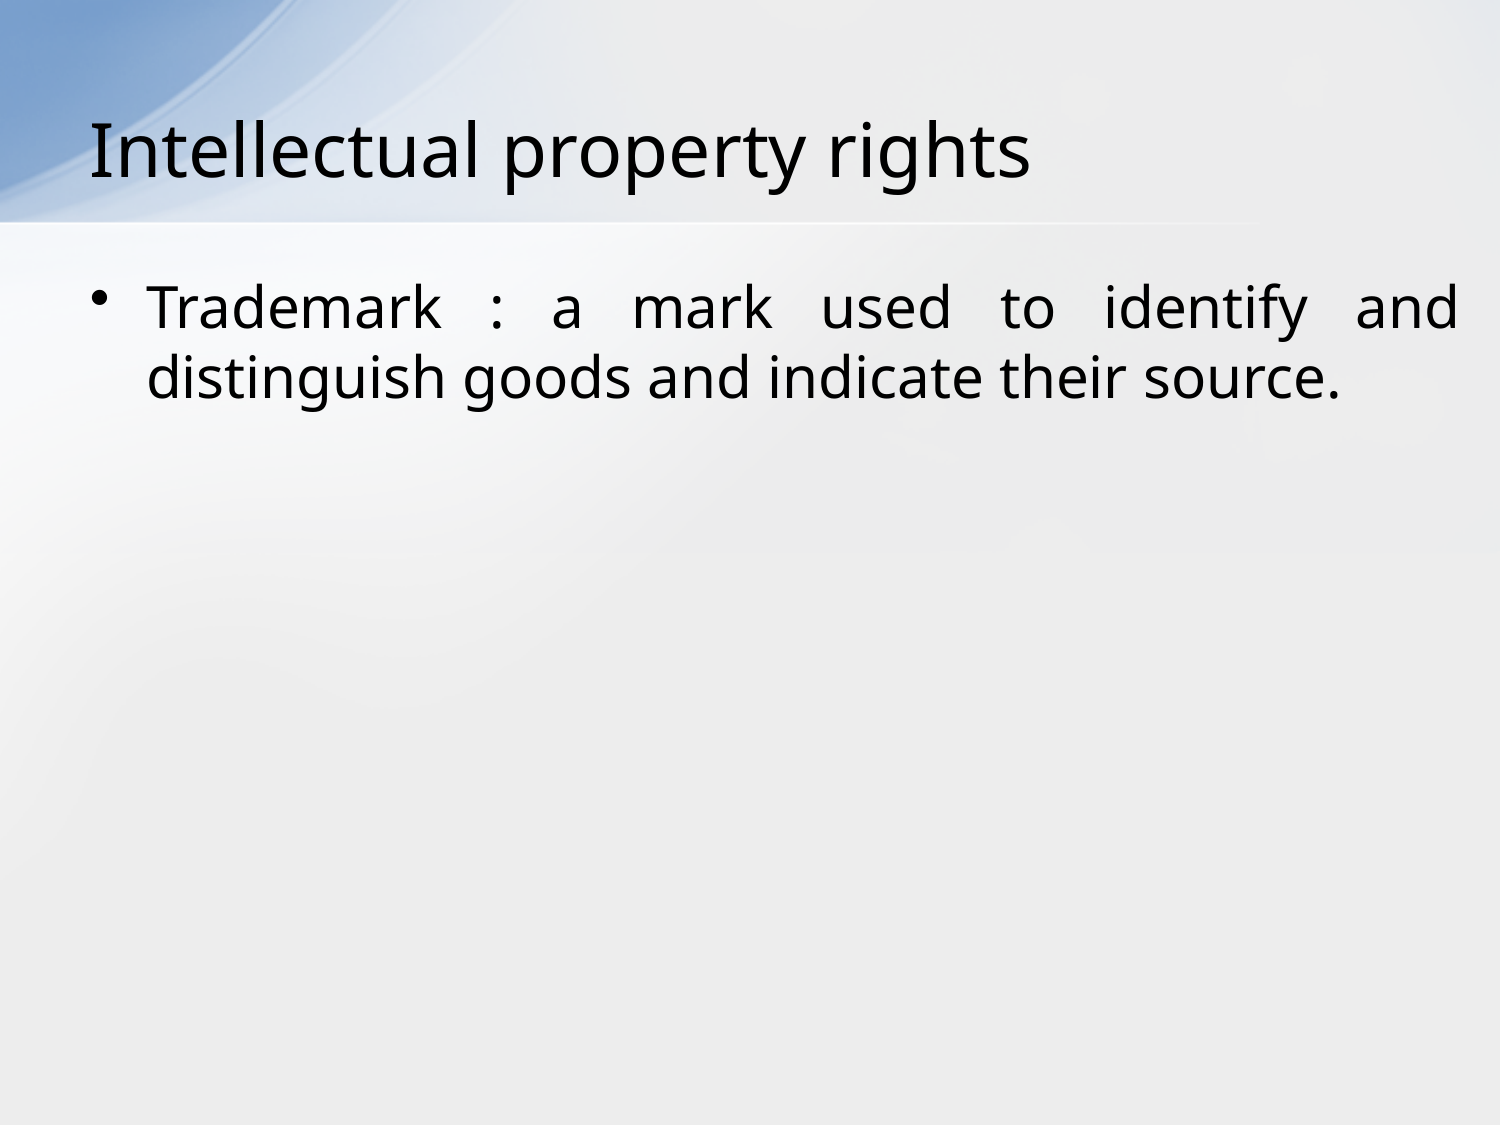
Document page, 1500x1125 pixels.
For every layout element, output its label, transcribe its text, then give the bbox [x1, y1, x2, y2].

title Intellectual property rights [75, 58, 1425, 200]
picture [0, 0, 1500, 1125]
list Trademark : a mark used to identify and distinguish goods and indicate their source. [75, 262, 1475, 1088]
